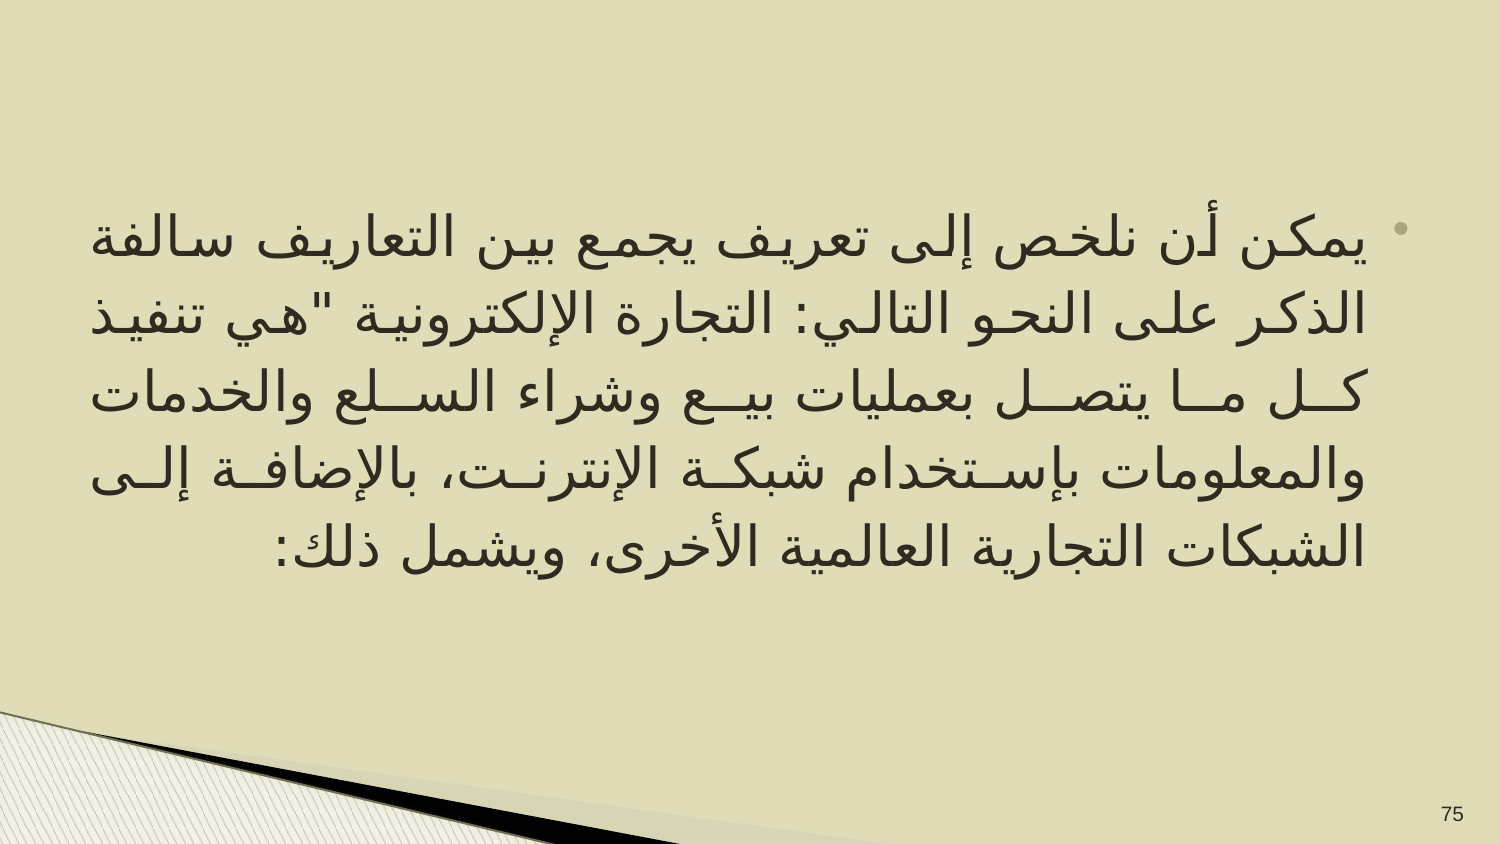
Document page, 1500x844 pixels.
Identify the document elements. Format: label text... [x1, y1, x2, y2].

text_box [300, 321, 1200, 613]
list يمكن أن نلخص إلى تعريف يجمع بين التعاريف سالفة الذكر على النحو التالي: التجارة الإلكترونية "هي تنفيذ كل ما يتصل بعمليات بيع وشراء السلع والخدمات والمعلومات بإستخدام شبكة الإنترنت، بالإضافة إلى الشبكات التجارية العالمية الأخرى، ويشمل ذلك: [75, 182, 1425, 740]
slide_number 75 [1418, 788, 1479, 834]
